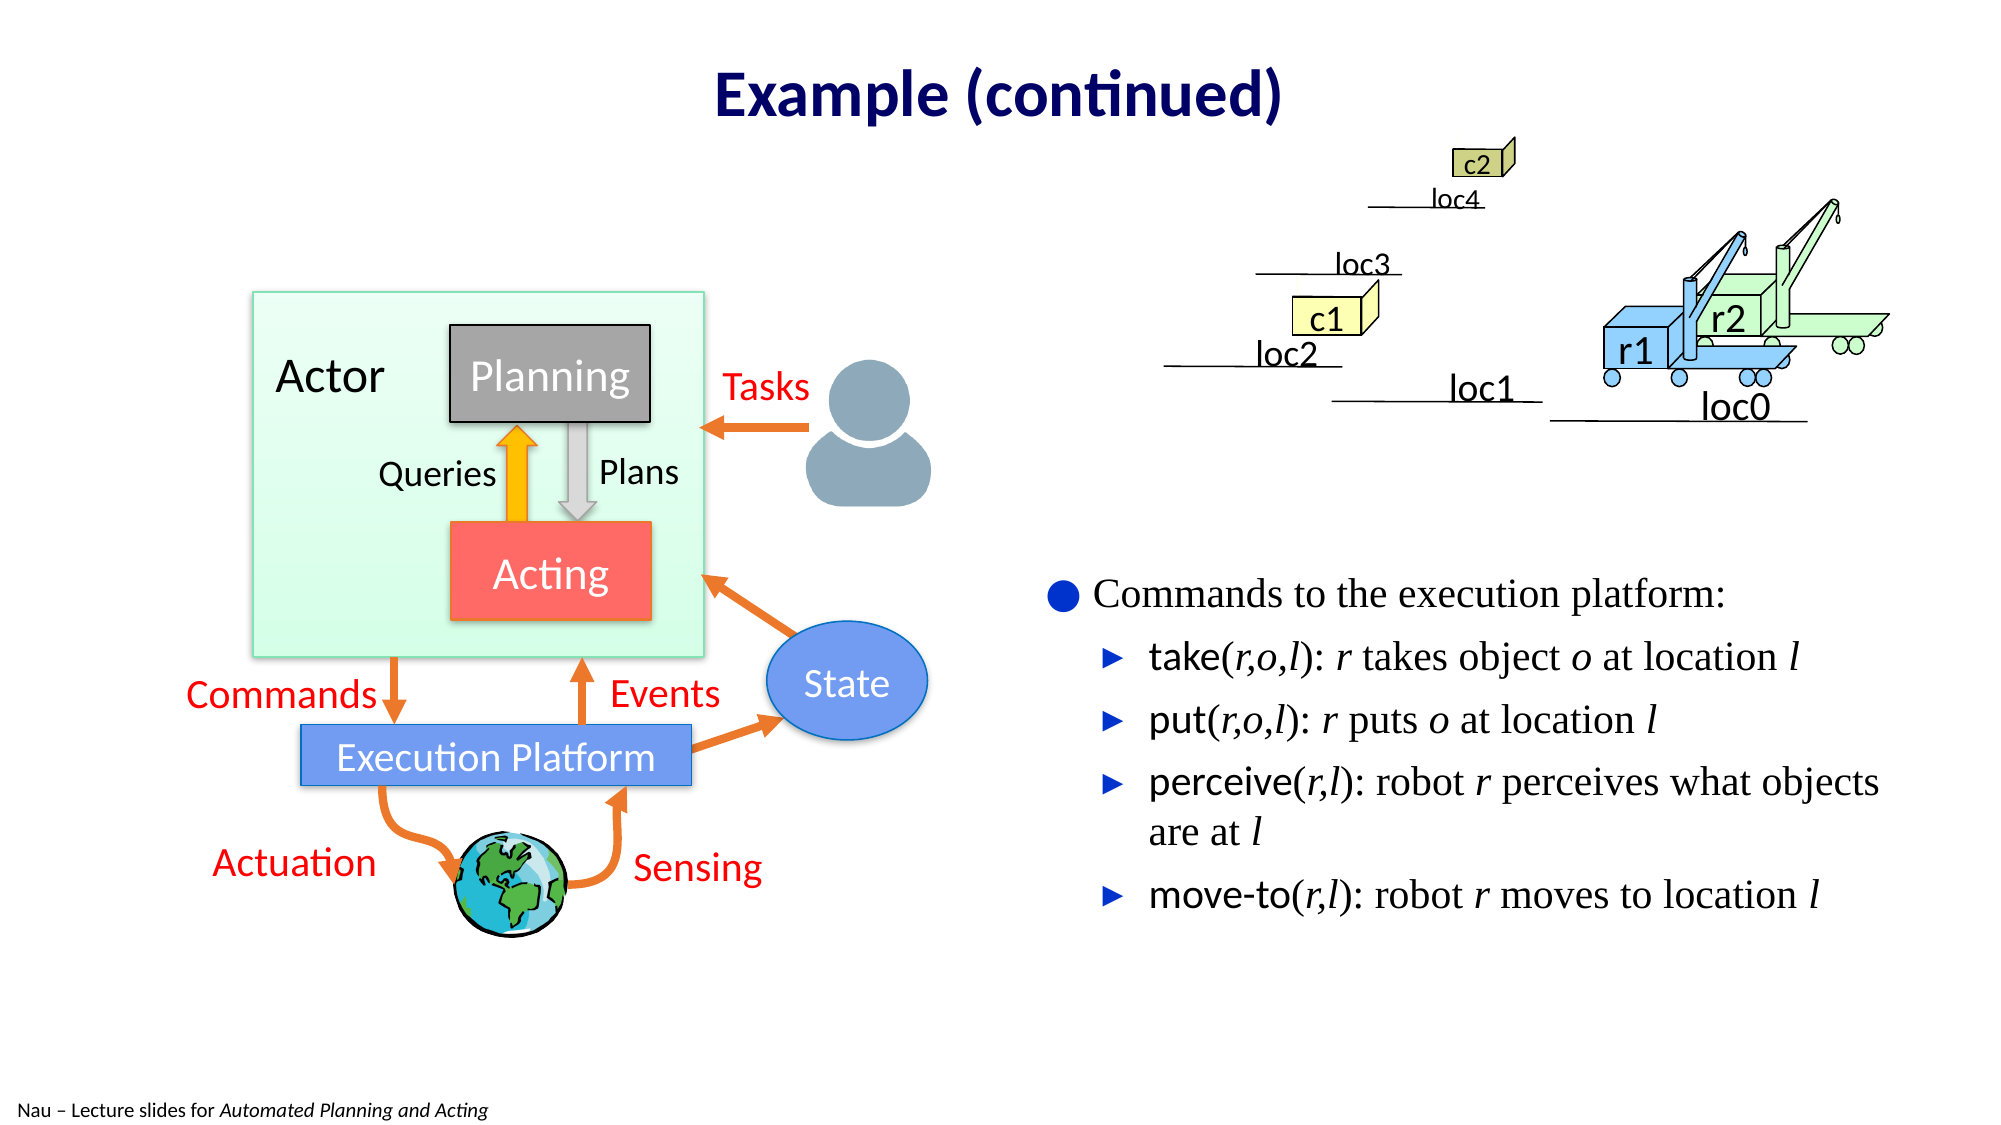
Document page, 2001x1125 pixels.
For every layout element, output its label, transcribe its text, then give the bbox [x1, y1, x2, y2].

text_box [170, 291, 958, 939]
title Example (continued) [32, 2, 1968, 138]
list Commands to the execution platform: take(r,o,l): r takes object o at location l put(r,o,l): r puts o at location l perceive(r,l): robot r perceives what objects are at l move-to(r,l): robot r moves to location l [1030, 558, 1921, 967]
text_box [1163, 131, 1890, 422]
